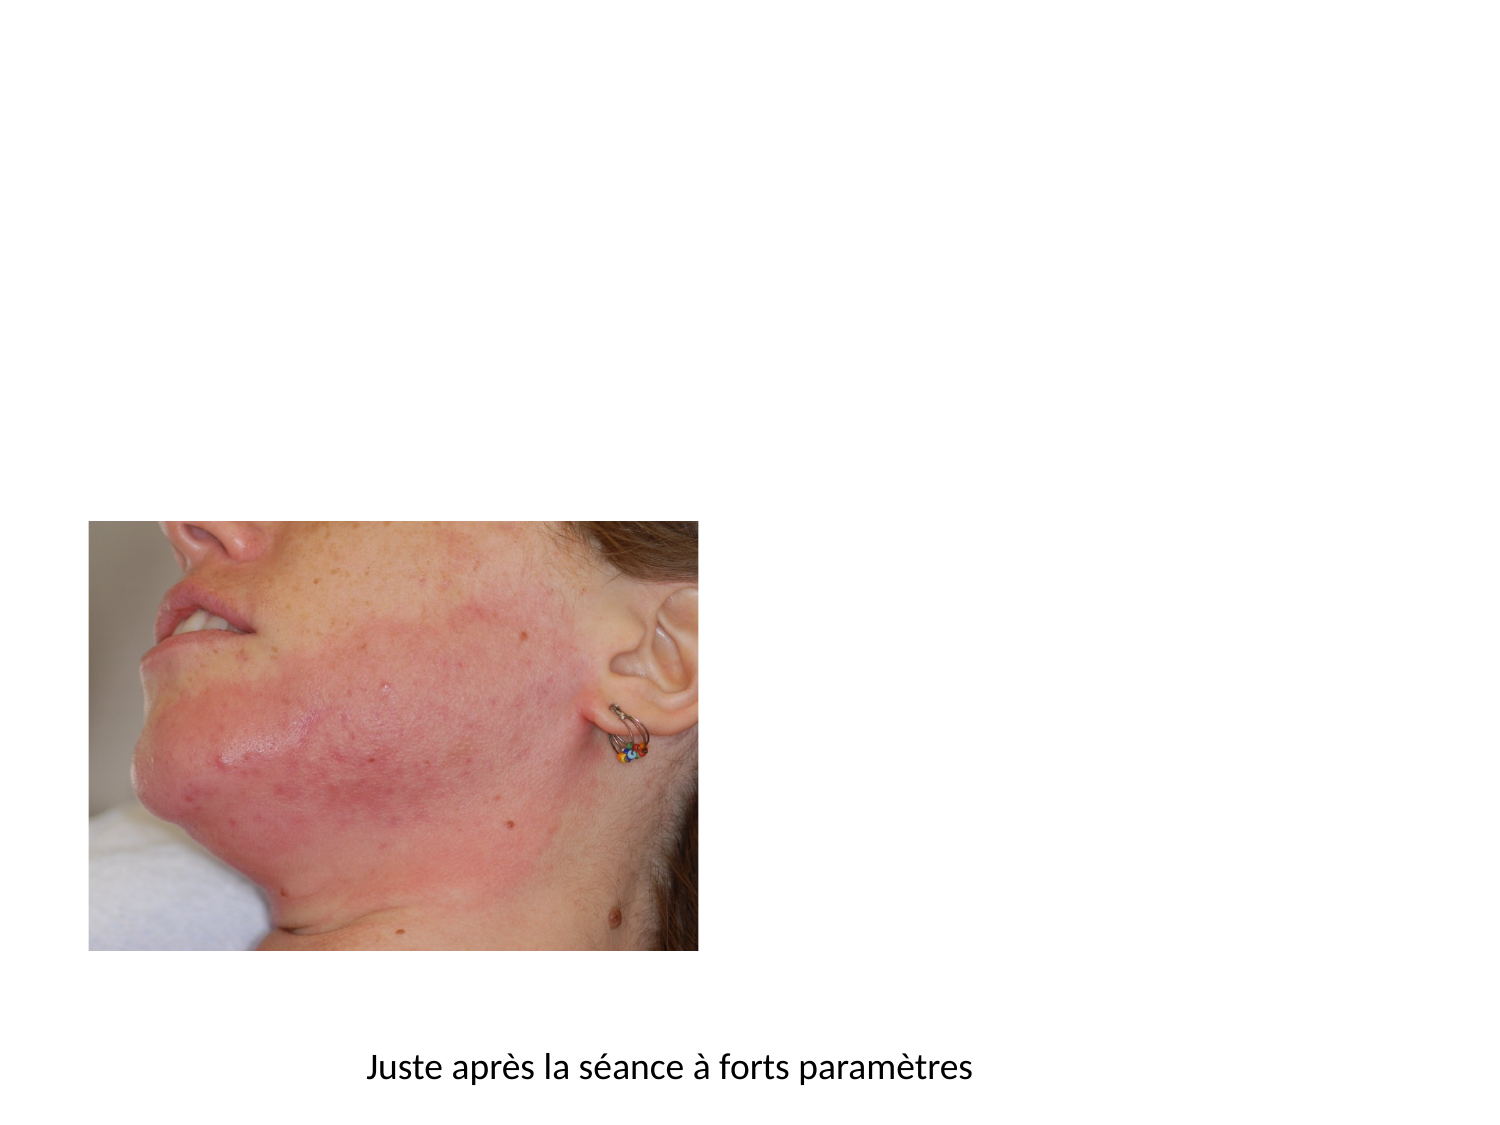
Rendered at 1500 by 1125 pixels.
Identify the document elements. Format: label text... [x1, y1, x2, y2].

picture [88, 520, 699, 951]
text_box Juste après la séance à forts paramètres [351, 1034, 989, 1095]
